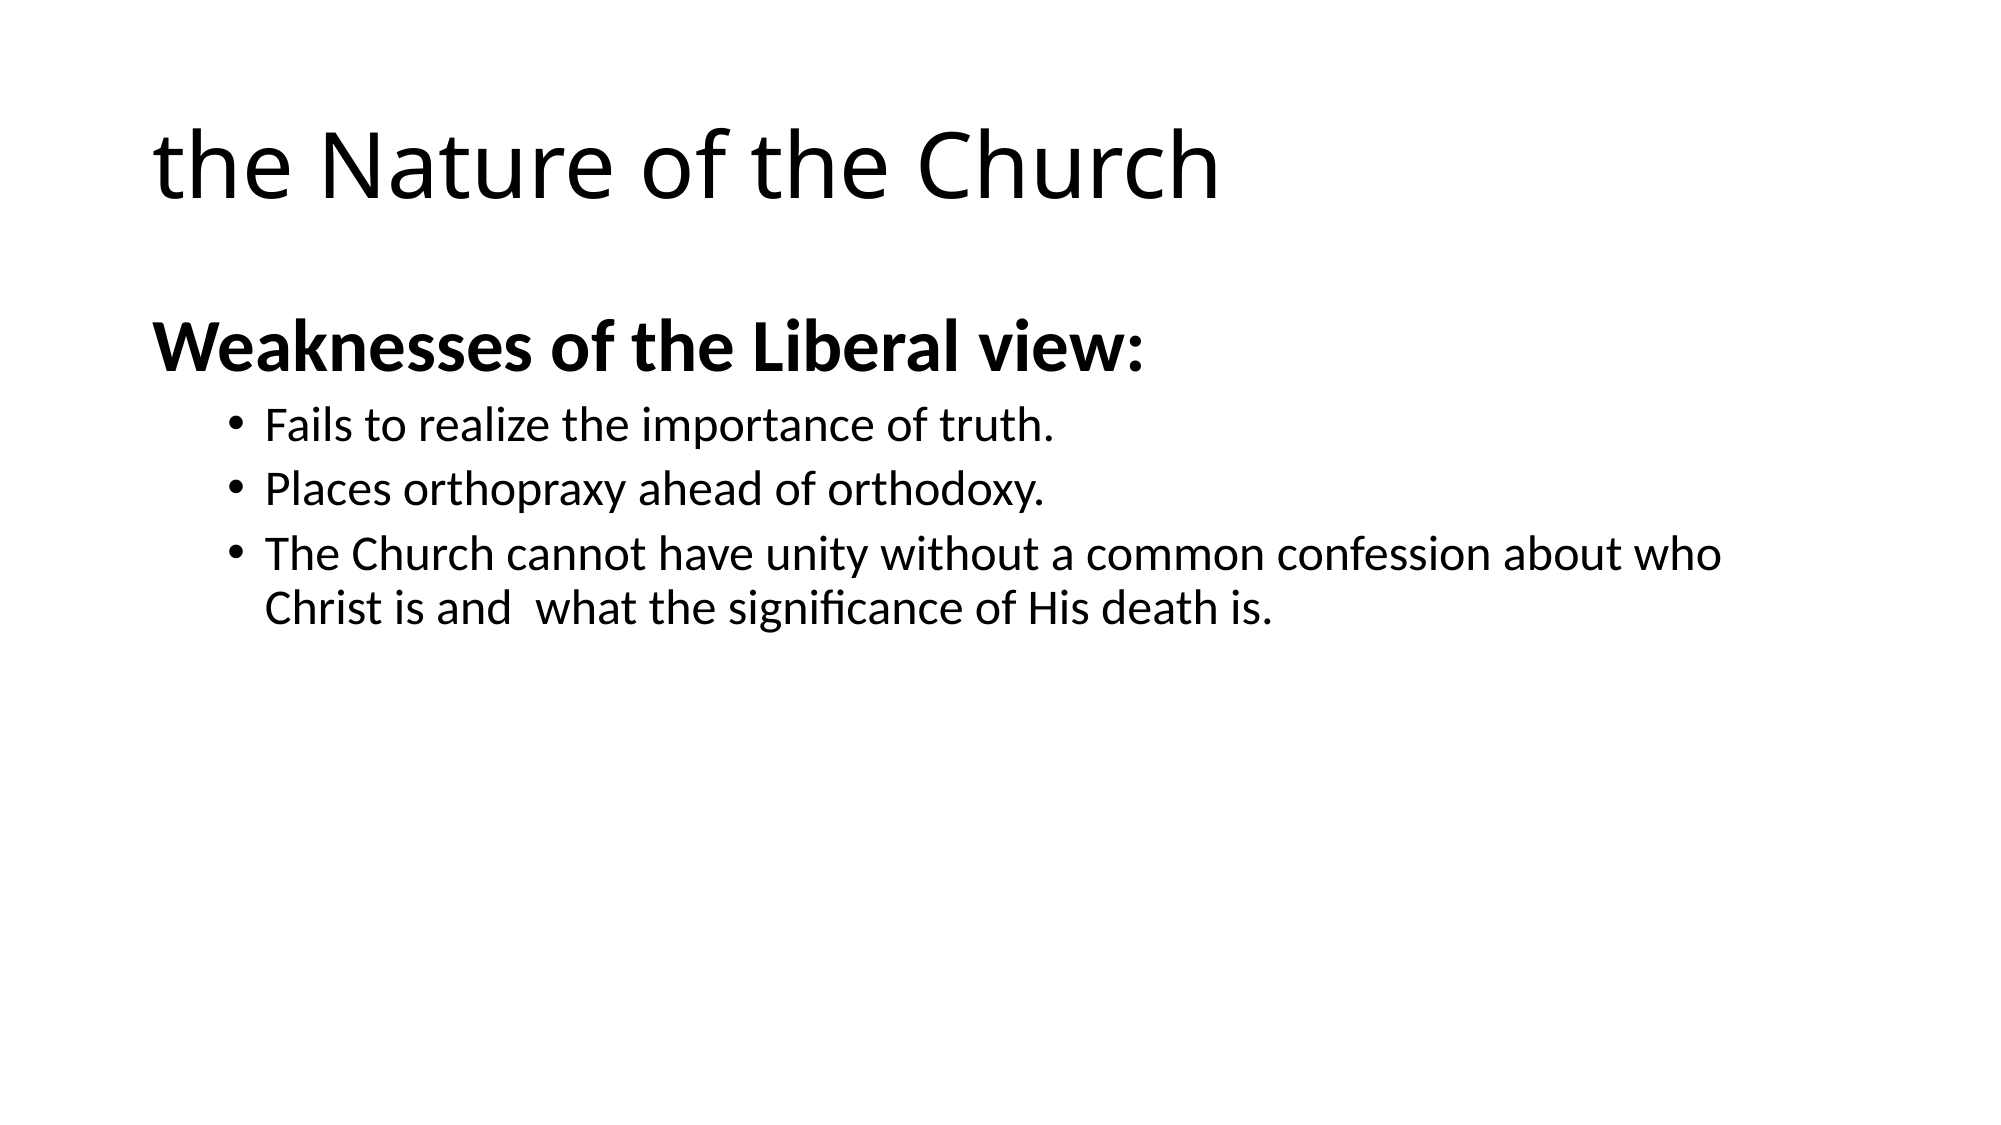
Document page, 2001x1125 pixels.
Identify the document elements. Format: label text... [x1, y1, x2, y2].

title the Nature of the Church [137, 59, 1863, 278]
list Weaknesses of the Liberal view: Fails to realize the importance of truth. Places orthopraxy ahead of orthodoxy. The Church cannot have unity without a common confession about who Christ is and what the significance of His death is. [137, 299, 1863, 1014]
